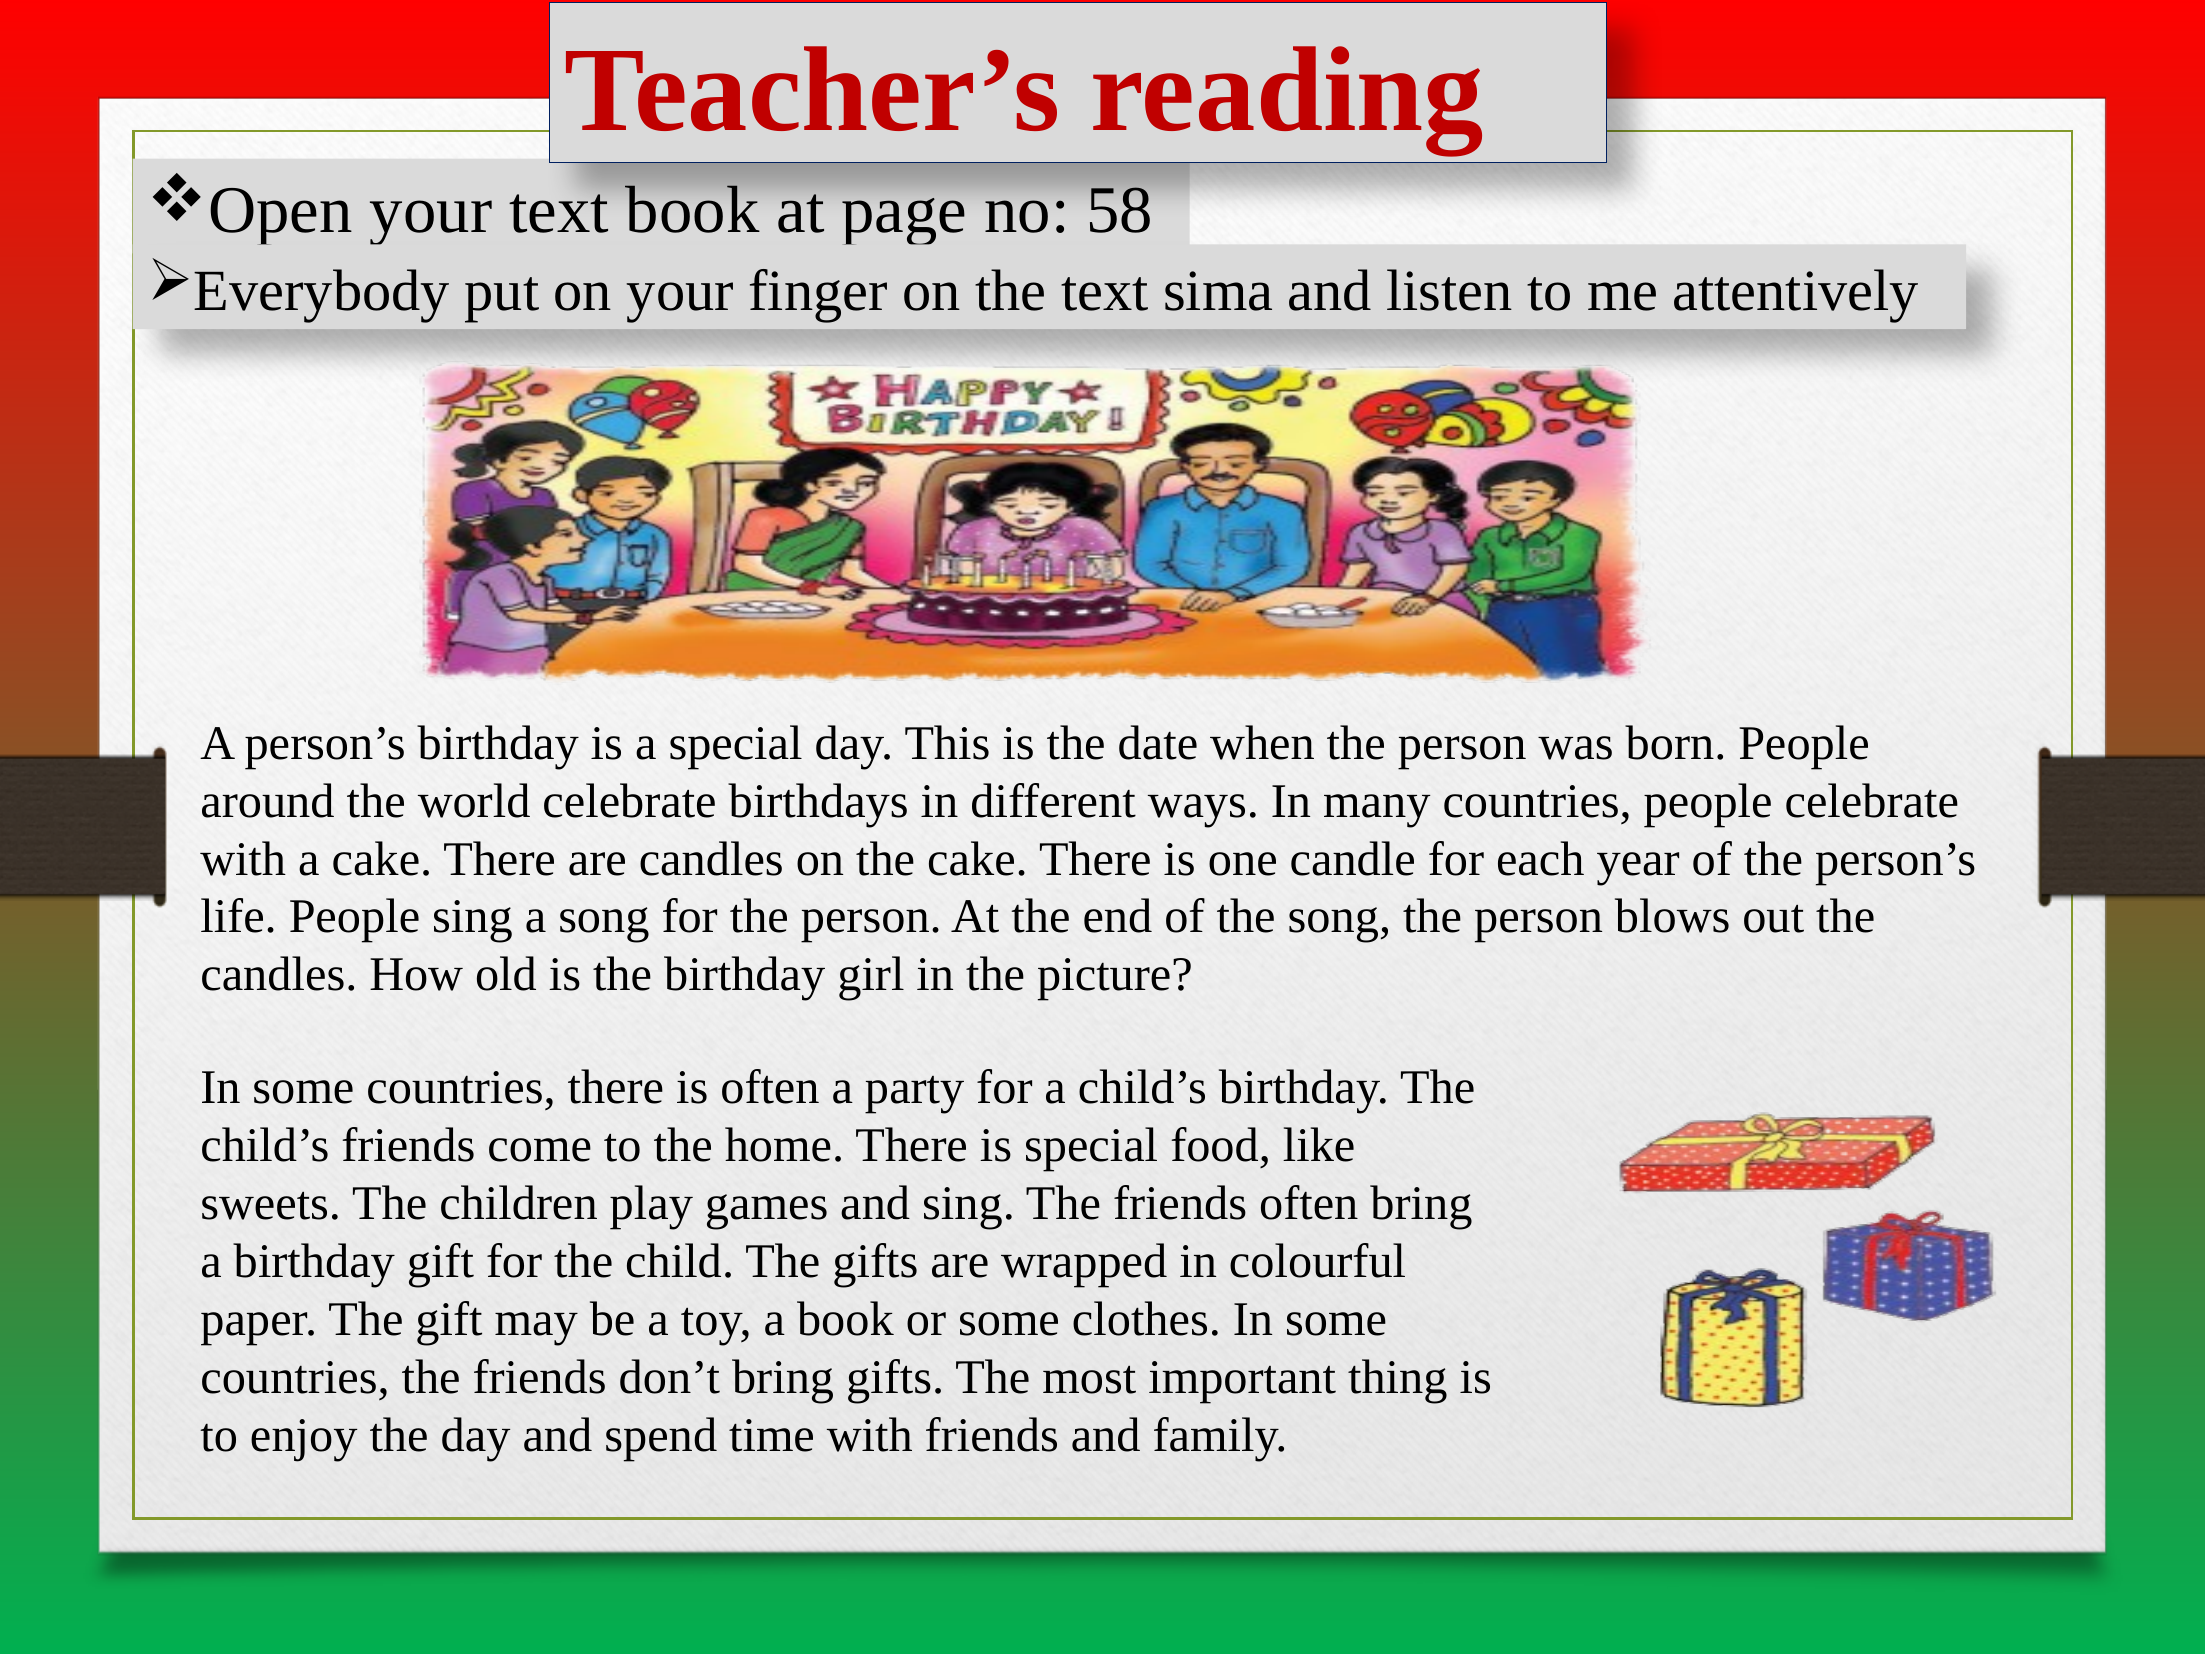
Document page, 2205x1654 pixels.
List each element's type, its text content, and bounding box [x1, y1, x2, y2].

text_box Open your text book at page no: 58 [132, 158, 1190, 244]
text_box A person’s birthday is a special day. This is the date when the person was born. People around the world celebrate birthdays in different ways. In many countries, people celebrate with a cake. There are candles on the cake. There is one candle for each year of the person’s life. People sing a song for the person. At the end of the song, the person blows out the candles. How old is the birthday girl in the picture? [185, 703, 2020, 1008]
text_box Everybody put on your finger on the text sima and listen to me attentively [132, 244, 1967, 330]
picture [0, 0, 2205, 1654]
text_box Teacher’s reading [549, 2, 1607, 163]
text_box In some countries, there is often a party for a child’s birthday. The child’s friends come to the home. There is special food, like sweets. The children play games and sing. The friends often bring a birthday gift for the child. The gifts are wrapped in colourful paper. The gift may be a toy, a book or some clothes. In some countries, the friends don’t bring gifts. The most important thing is to enjoy the day and spend time with friends and family. [185, 1048, 1519, 1468]
